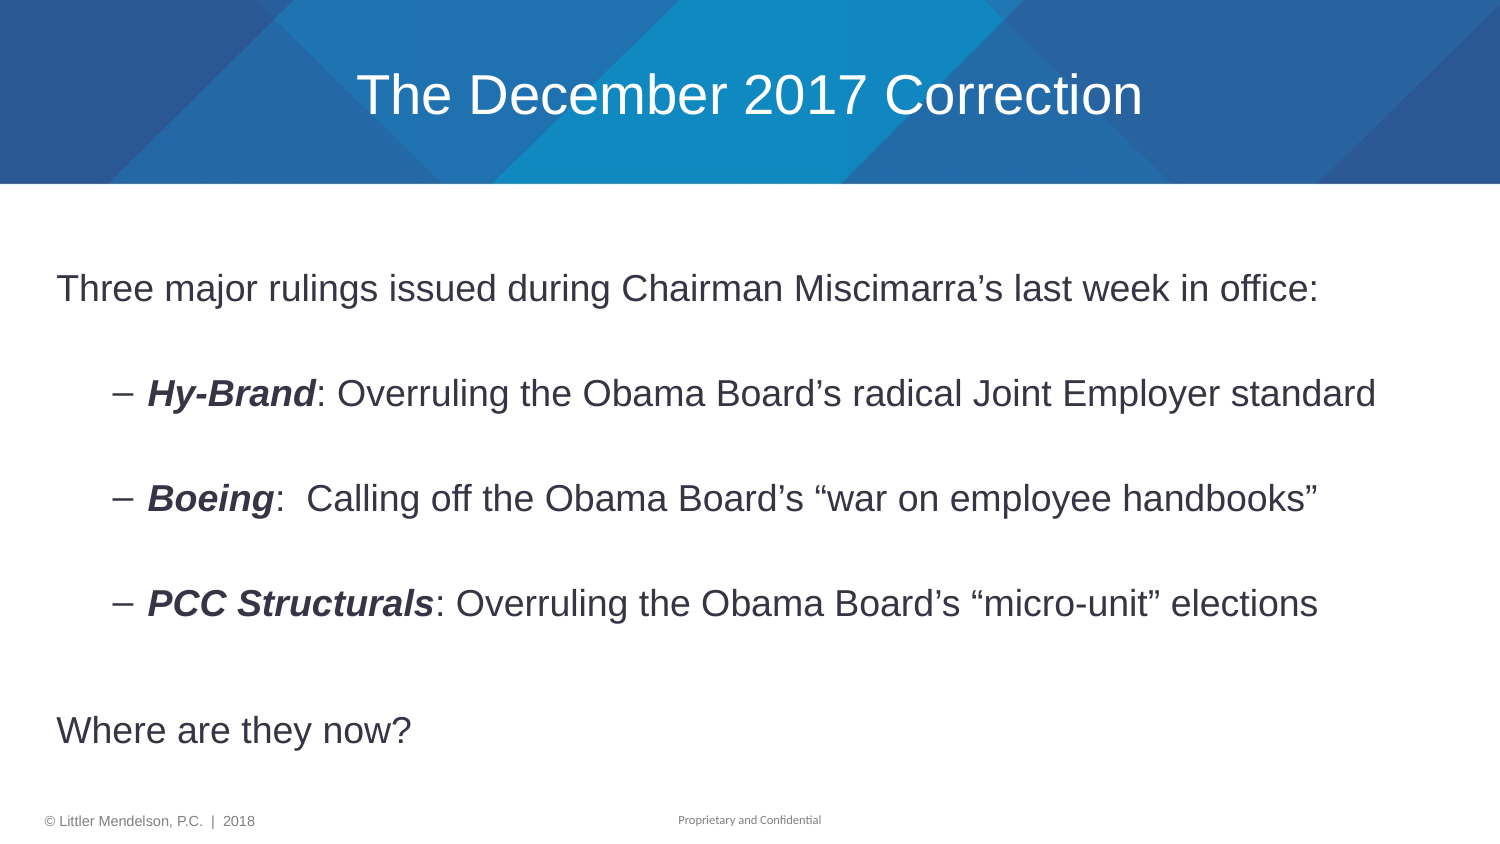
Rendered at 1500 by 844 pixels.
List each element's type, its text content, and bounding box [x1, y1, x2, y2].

title The December 2017 Correction [0, 0, 1500, 185]
list Three major rulings issued during Chairman Miscimarra’s last week in office: Hy-Brand: Overruling the Obama Board’s radical Joint Employer standard Boeing: Calling off the Obama Board’s “war on employee handbooks” PCC Structurals: Overruling the Obama Board’s “micro-unit” elections Where are they now? [45, 206, 1455, 797]
picture [0, 185, 1500, 844]
